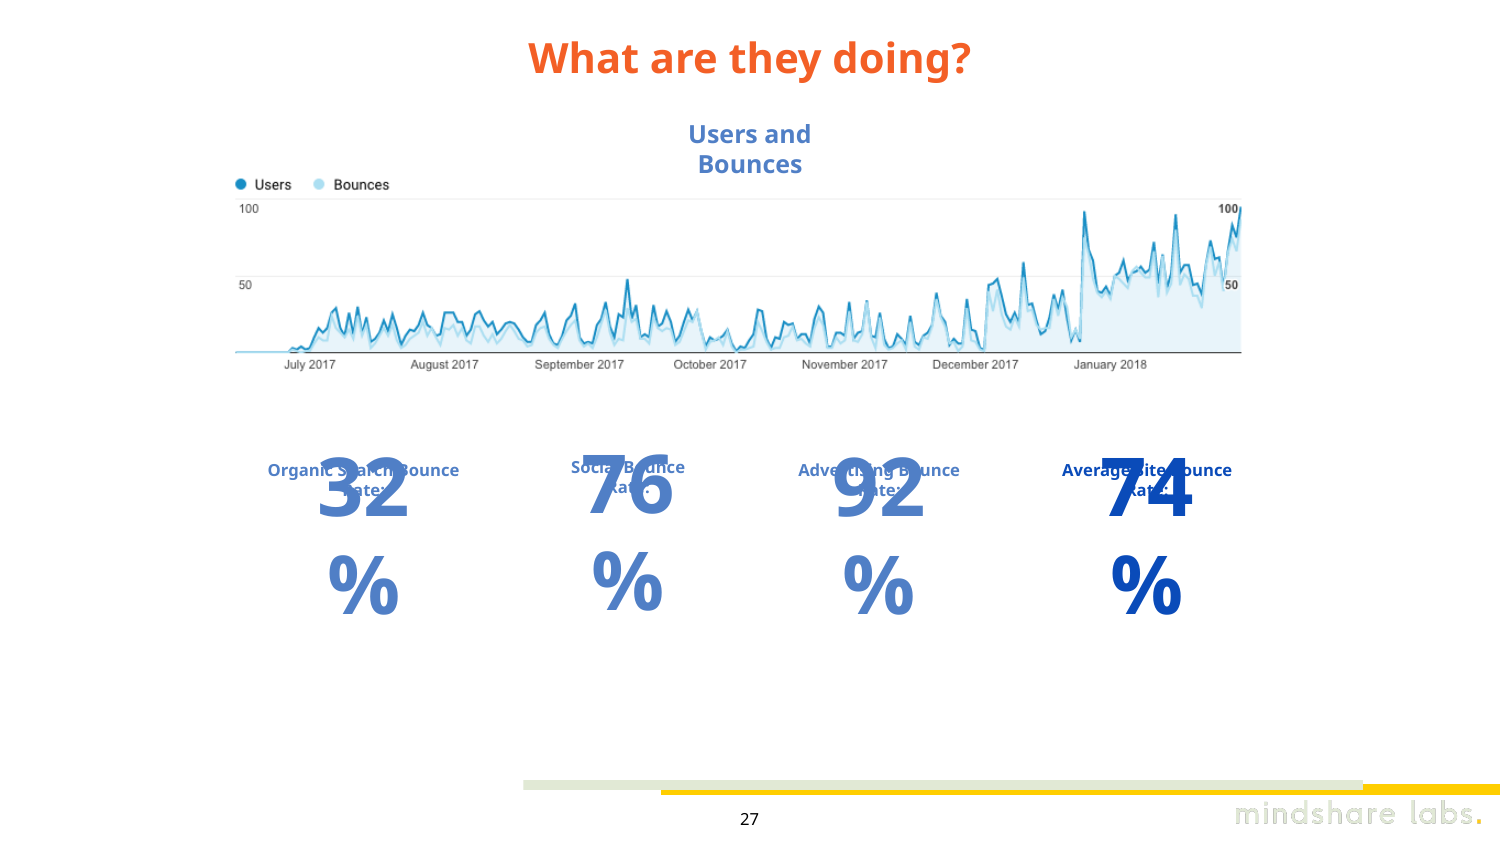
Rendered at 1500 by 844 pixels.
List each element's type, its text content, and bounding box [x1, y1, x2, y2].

picture [231, 172, 1269, 382]
text_box Average Site Bounce Rate: [1047, 465, 1248, 495]
text_box Users and Bounces [632, 127, 868, 170]
text_box Advertising Bounce Rate: [781, 465, 978, 495]
text_box Organic Search Bounce Rate: [252, 465, 475, 495]
title What are they doing? [269, 21, 1231, 93]
text_box 74% [1069, 474, 1226, 591]
text_box 32% [286, 474, 442, 591]
picture [1236, 800, 1481, 824]
text_box 92% [801, 474, 958, 591]
slide_number 27 [735, 804, 764, 834]
text_box 76% [550, 471, 707, 588]
text_box Social Bounce Rate: [551, 462, 706, 471]
